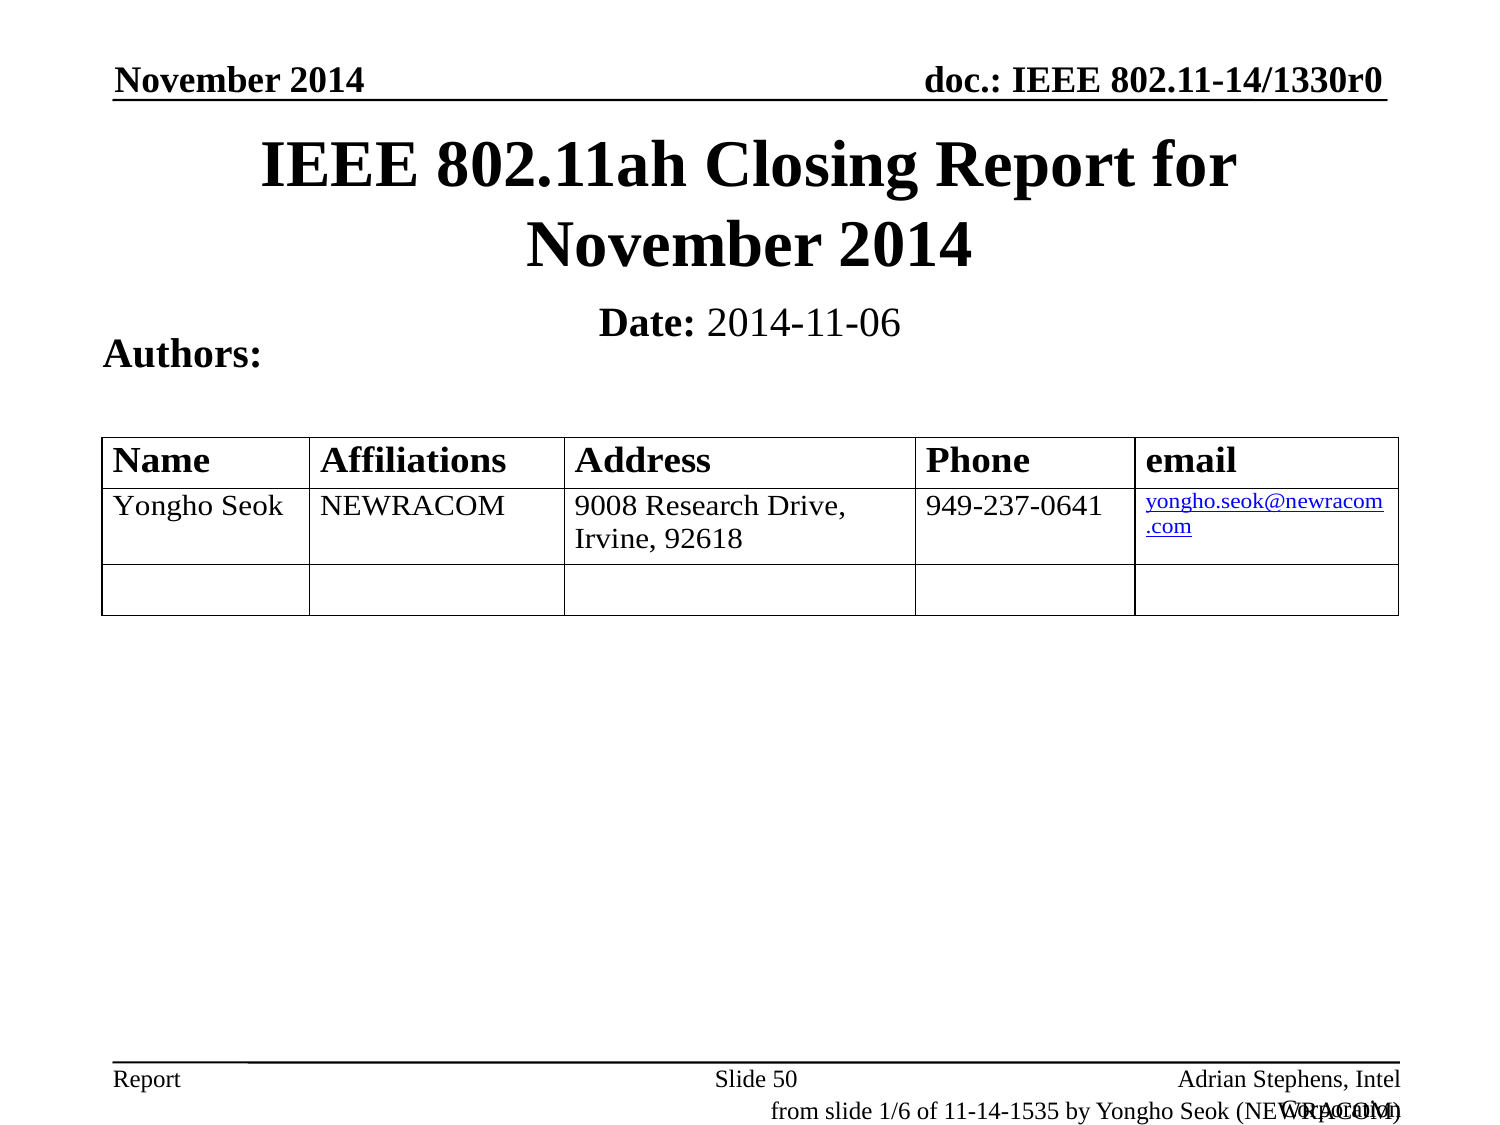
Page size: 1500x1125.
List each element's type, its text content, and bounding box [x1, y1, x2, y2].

text_box from slide 1/6 of 11-14-1535 by Yongho Seok (NEWRACOM) [343, 1087, 1417, 1125]
title IEEE 802.11ah Closing Report for November 2014 [112, 112, 1388, 287]
footer Adrian Stephens, Intel Corporation [1092, 1061, 1402, 1087]
slide_number Slide 50 [712, 1061, 800, 1087]
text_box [87, 437, 1426, 1036]
list Date: 2014-11-06 [112, 287, 1388, 350]
text_box Authors: [87, 318, 325, 381]
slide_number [114, 54, 374, 101]
